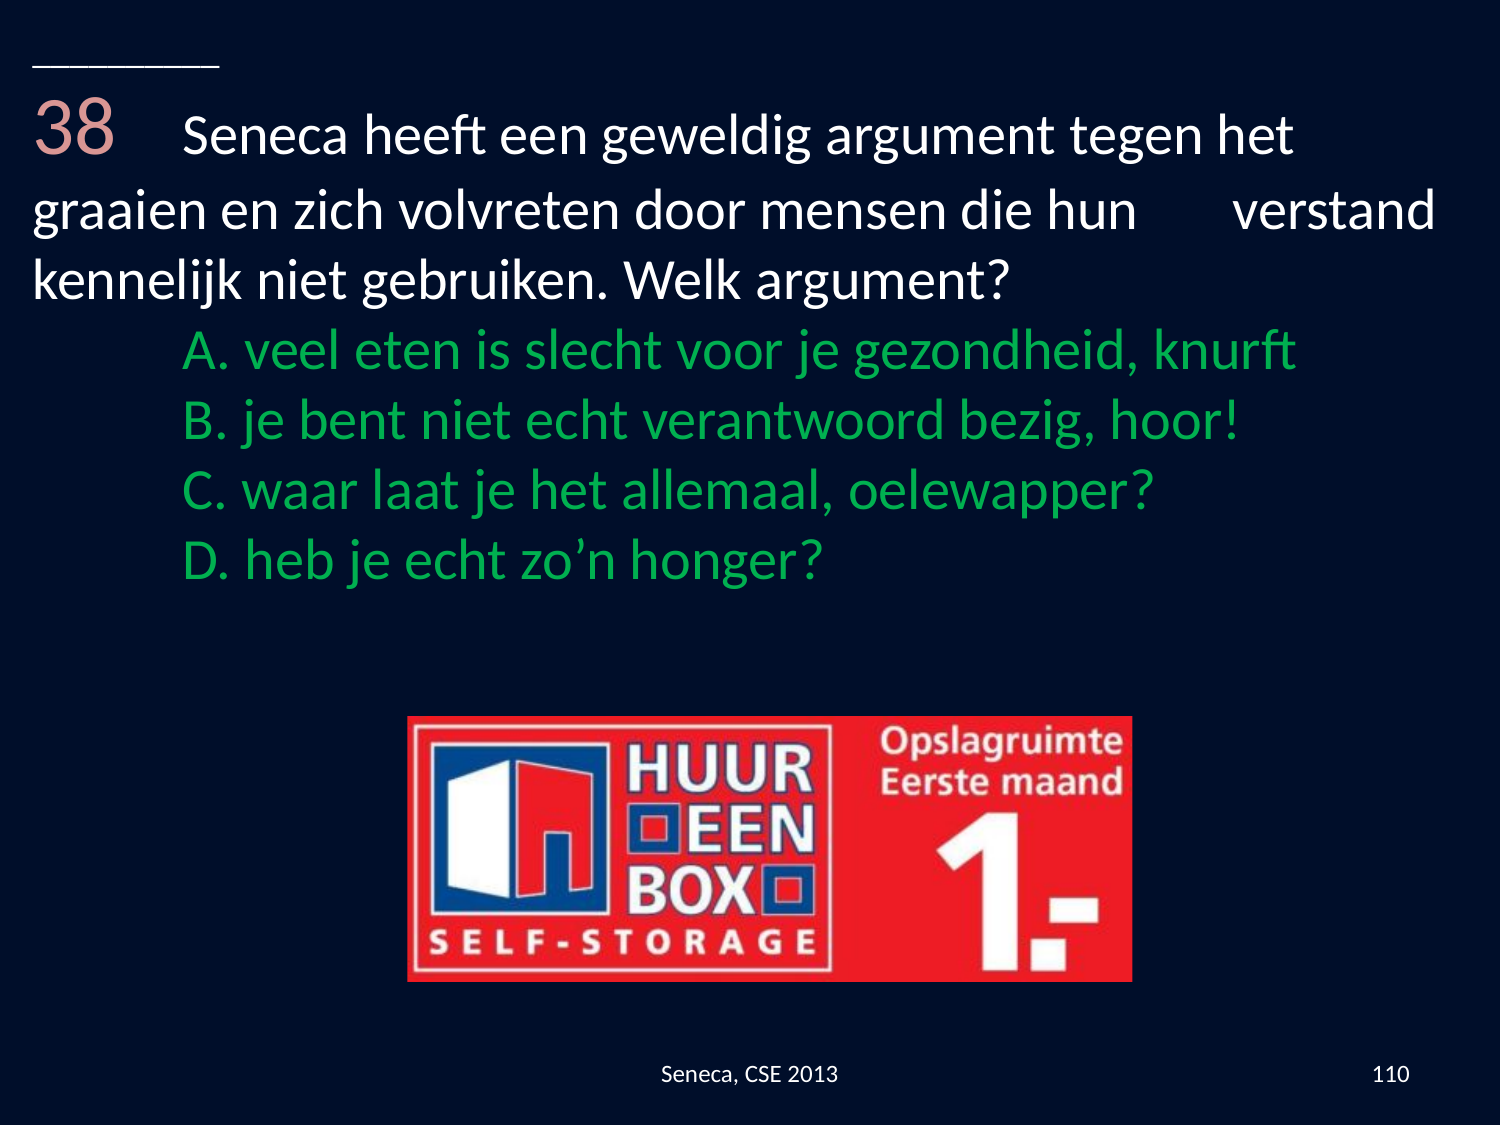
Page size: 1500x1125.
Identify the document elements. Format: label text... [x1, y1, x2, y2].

text_box __________ 38 Seneca heeft een geweldig argument tegen het graaien en zich volvreten door mensen die hun verstand kennelijk niet gebruiken. Welk argument? A. veel eten is slecht voor je gezondheid, knurft B. je bent niet echt verantwoord bezig, hoor! C. waar laat je het allemaal, oelewapper? D. heb je echt zo’n honger? [17, 19, 1471, 599]
footer Seneca, CSE 2013 [512, 1042, 988, 1103]
slide_number 110 [1074, 1042, 1425, 1103]
picture [407, 715, 1133, 982]
